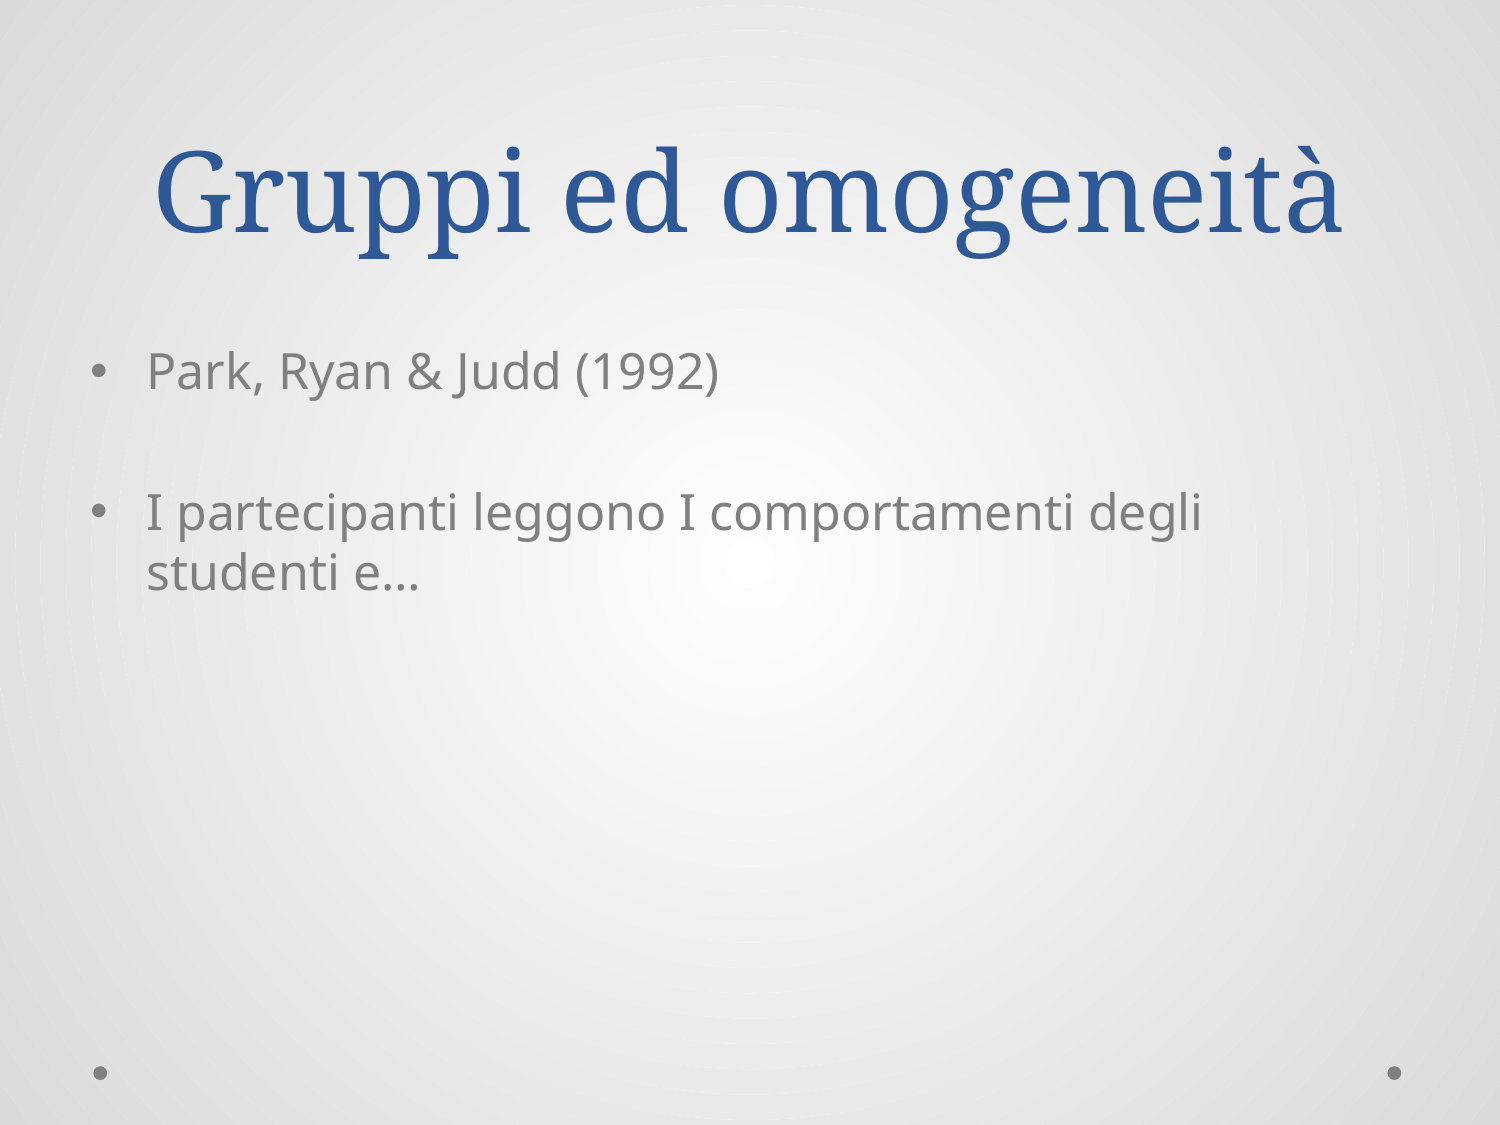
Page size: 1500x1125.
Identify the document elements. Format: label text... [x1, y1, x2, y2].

title Gruppi ed omogeneità [75, 0, 1425, 262]
list Park, Ryan & Judd (1992) I partecipanti leggono I comportamenti degli studenti e… [75, 262, 1425, 1005]
